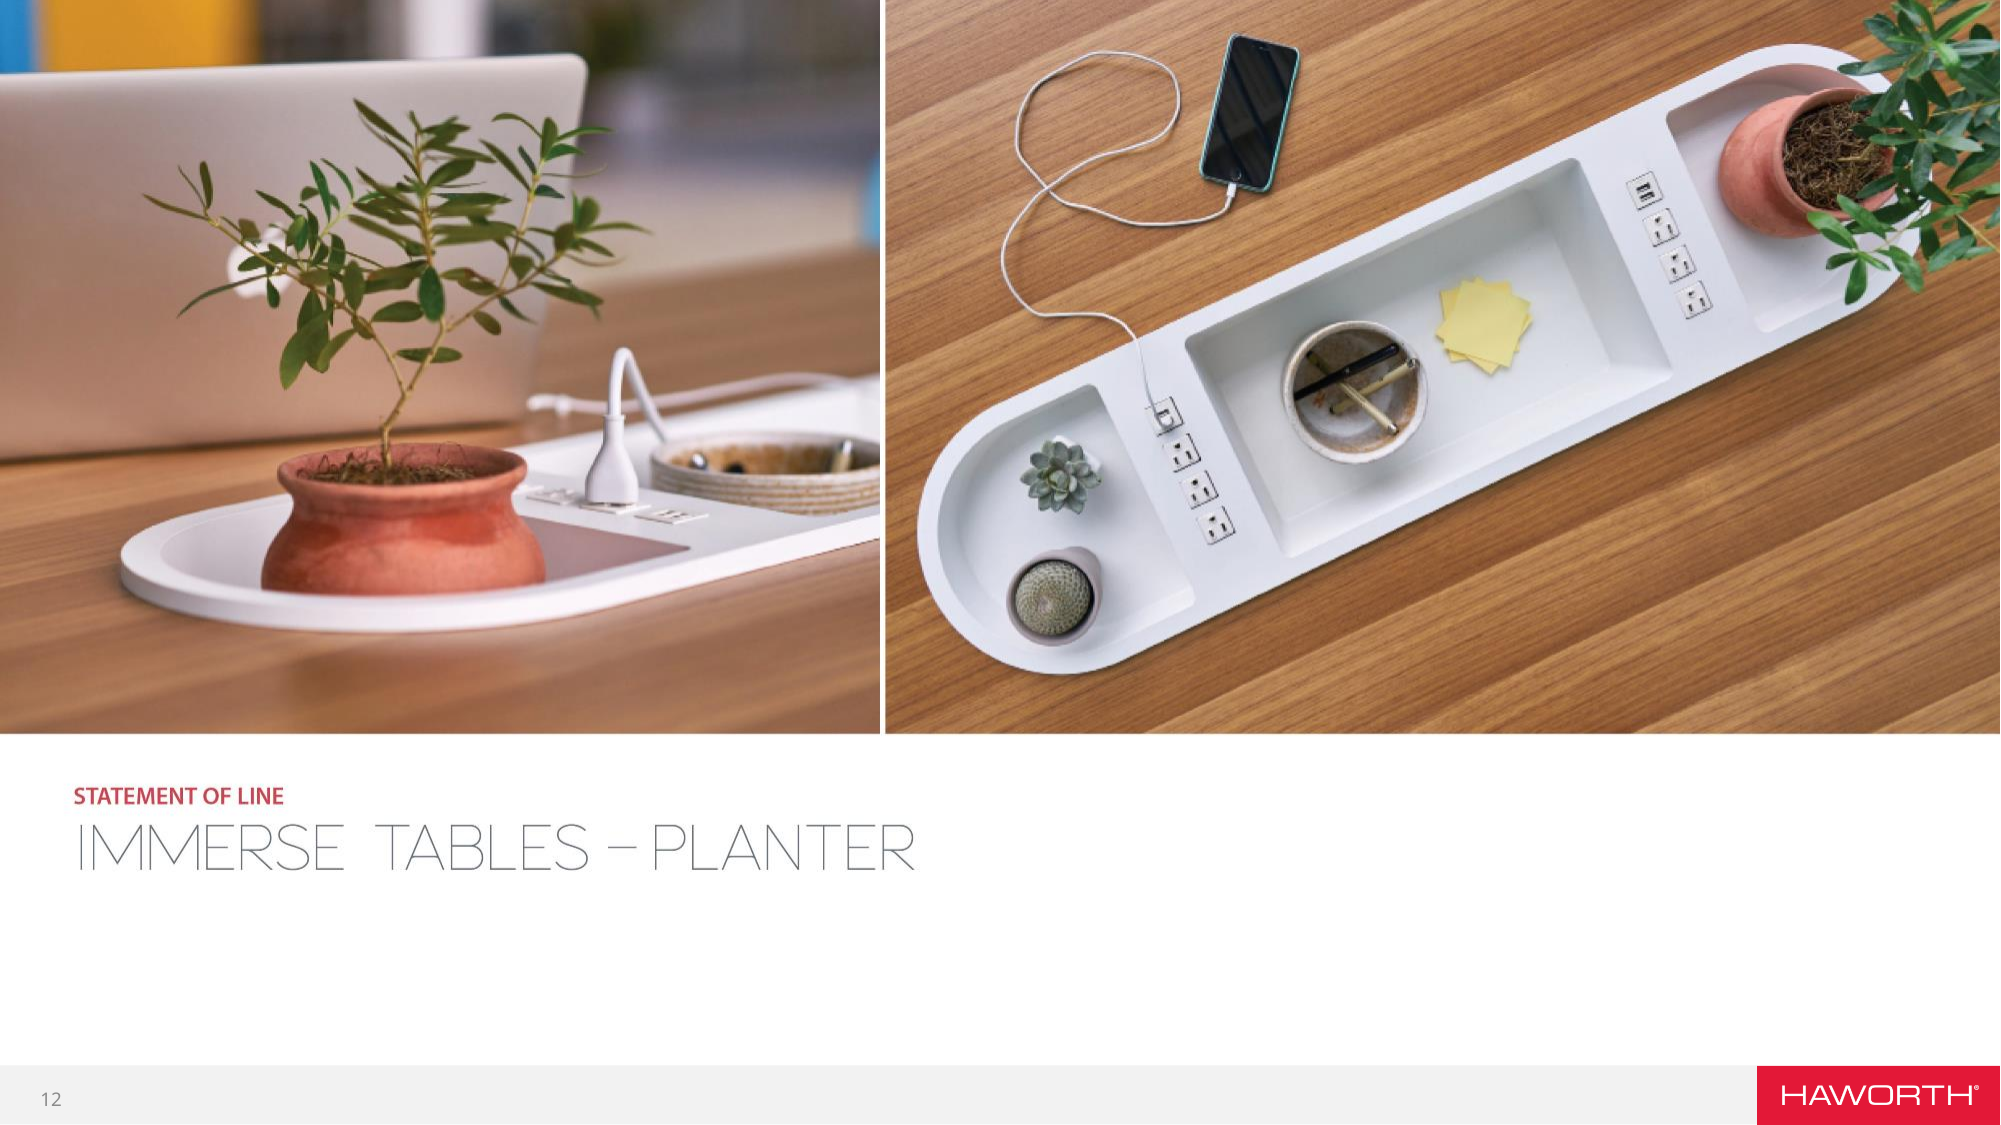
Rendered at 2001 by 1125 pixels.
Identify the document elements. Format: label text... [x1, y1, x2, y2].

picture [1782, 1085, 1979, 1105]
slide_number 12 [0, 1065, 103, 1125]
picture [0, 0, 2000, 1035]
